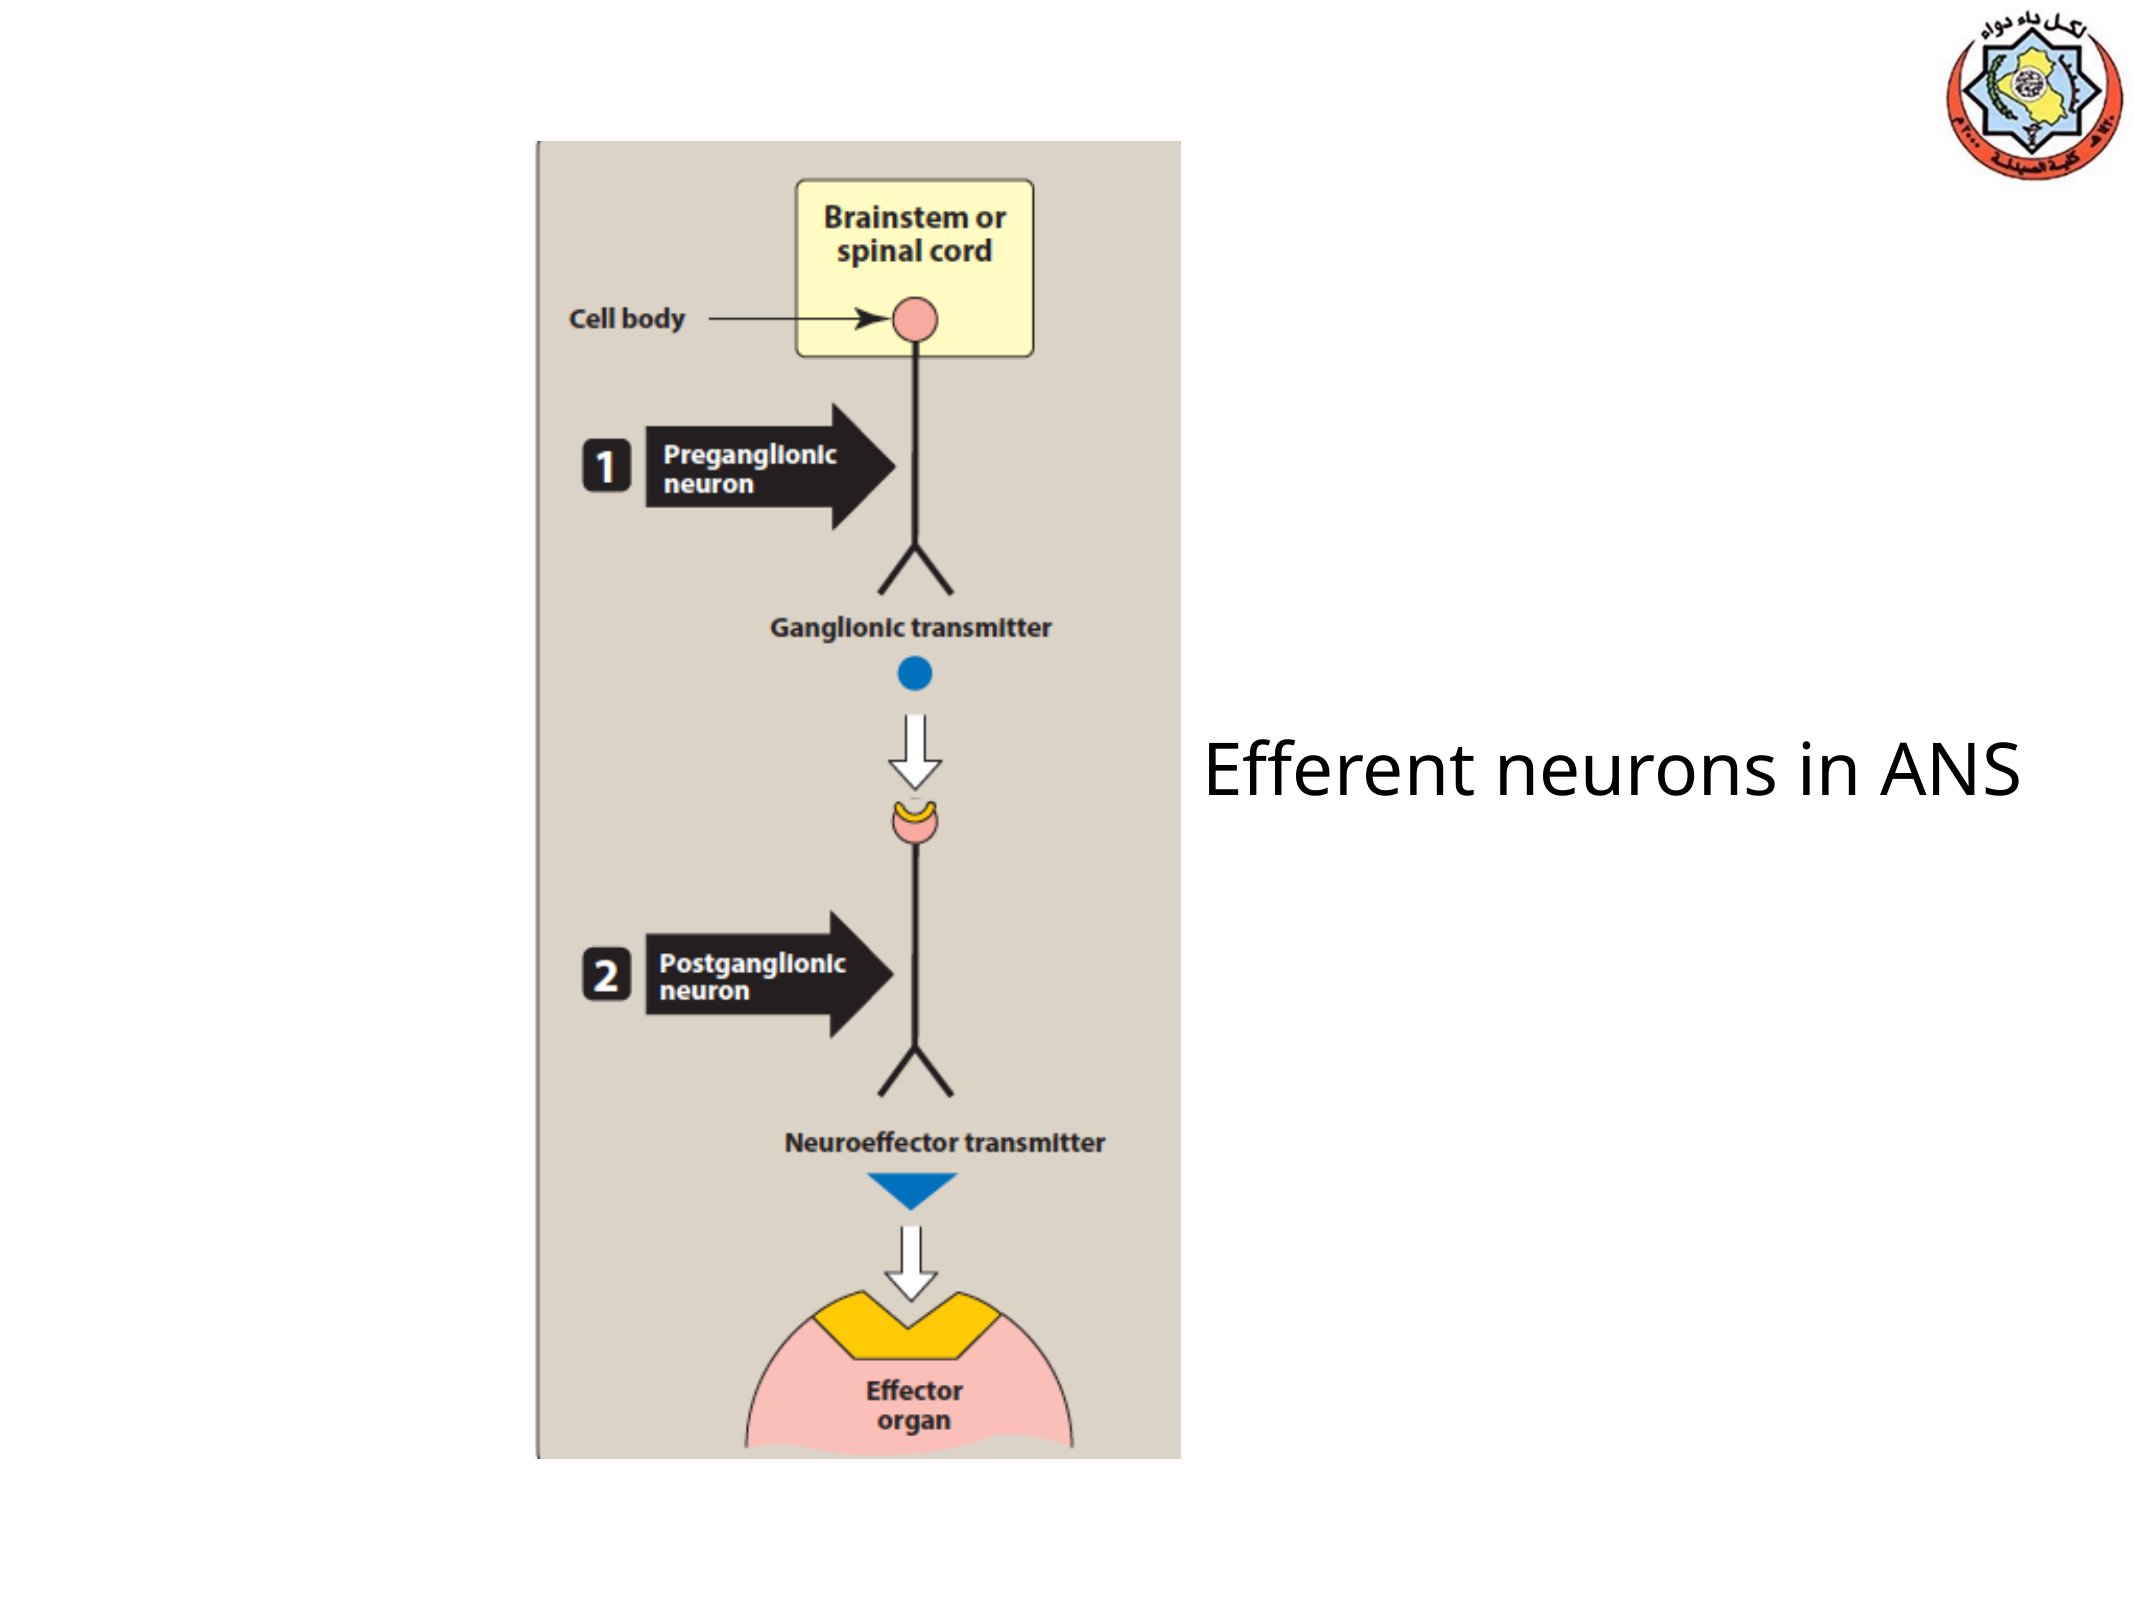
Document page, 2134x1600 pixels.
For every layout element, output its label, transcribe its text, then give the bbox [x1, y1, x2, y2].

picture [1936, 0, 2133, 196]
title Efferent neurons in ANS [1185, 495, 2134, 1038]
picture [531, 141, 1181, 1459]
